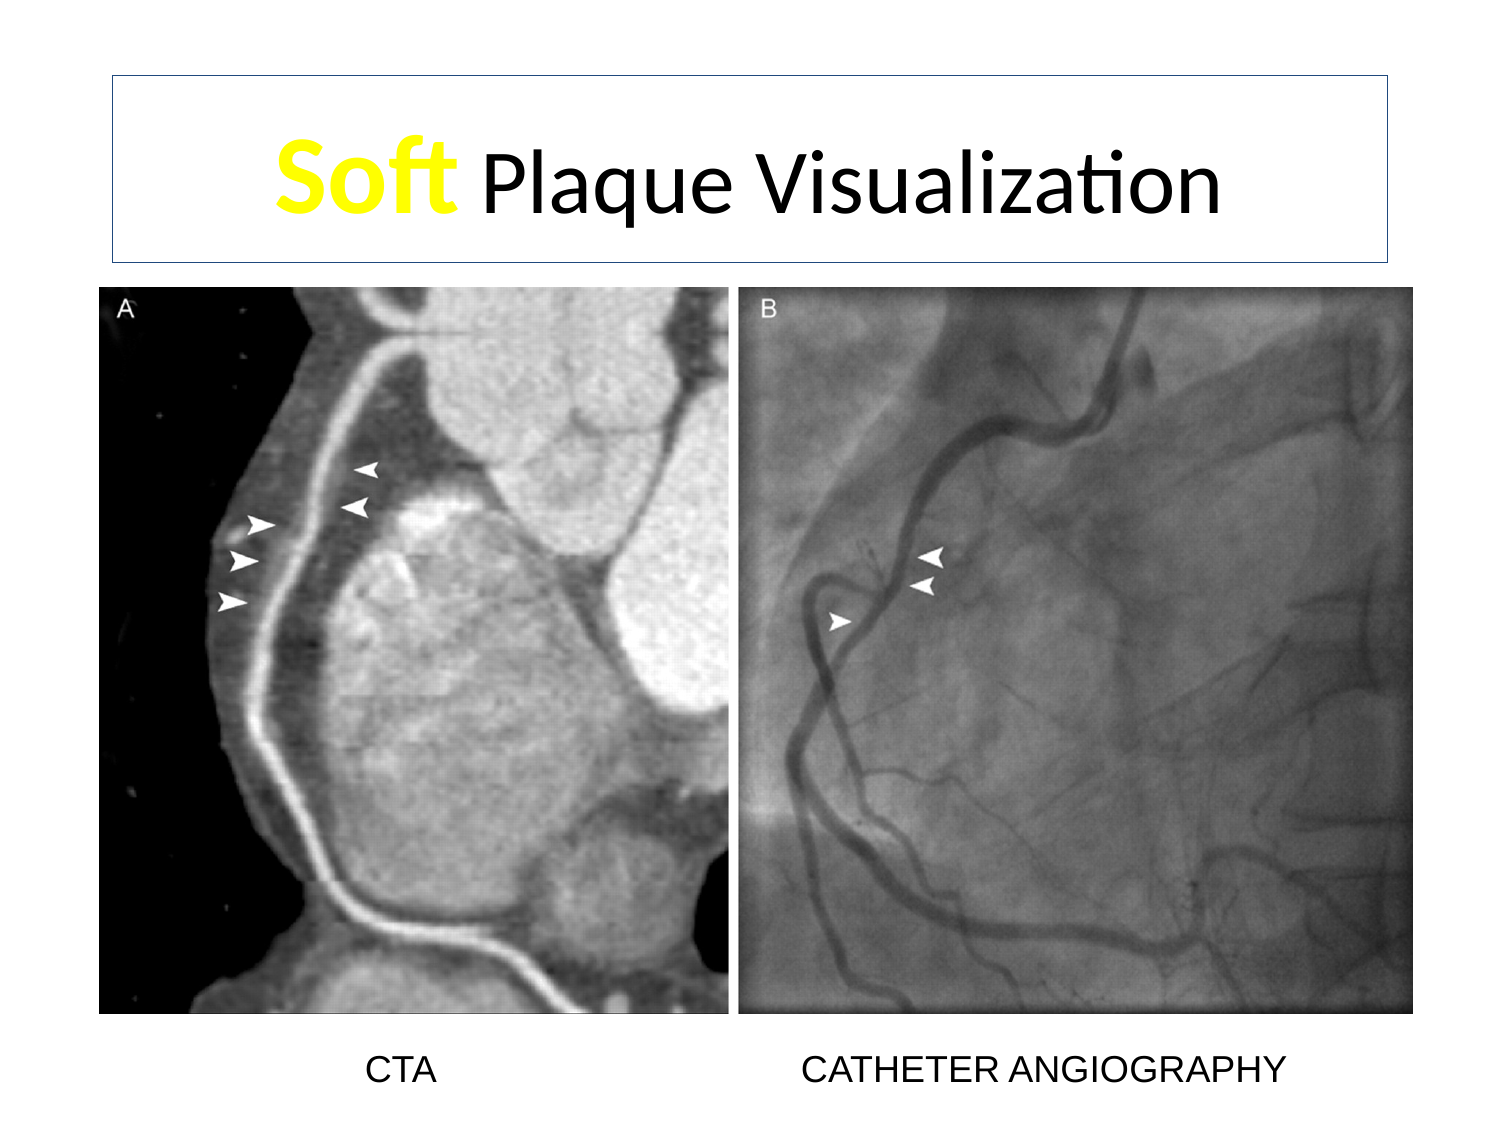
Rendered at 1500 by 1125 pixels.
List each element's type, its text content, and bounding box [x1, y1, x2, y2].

picture [99, 287, 1413, 1015]
title Soft Plaque Visualization [112, 75, 1388, 263]
text_box CTA CATHETER ANGIOGRAPHY [349, 1037, 1313, 1098]
